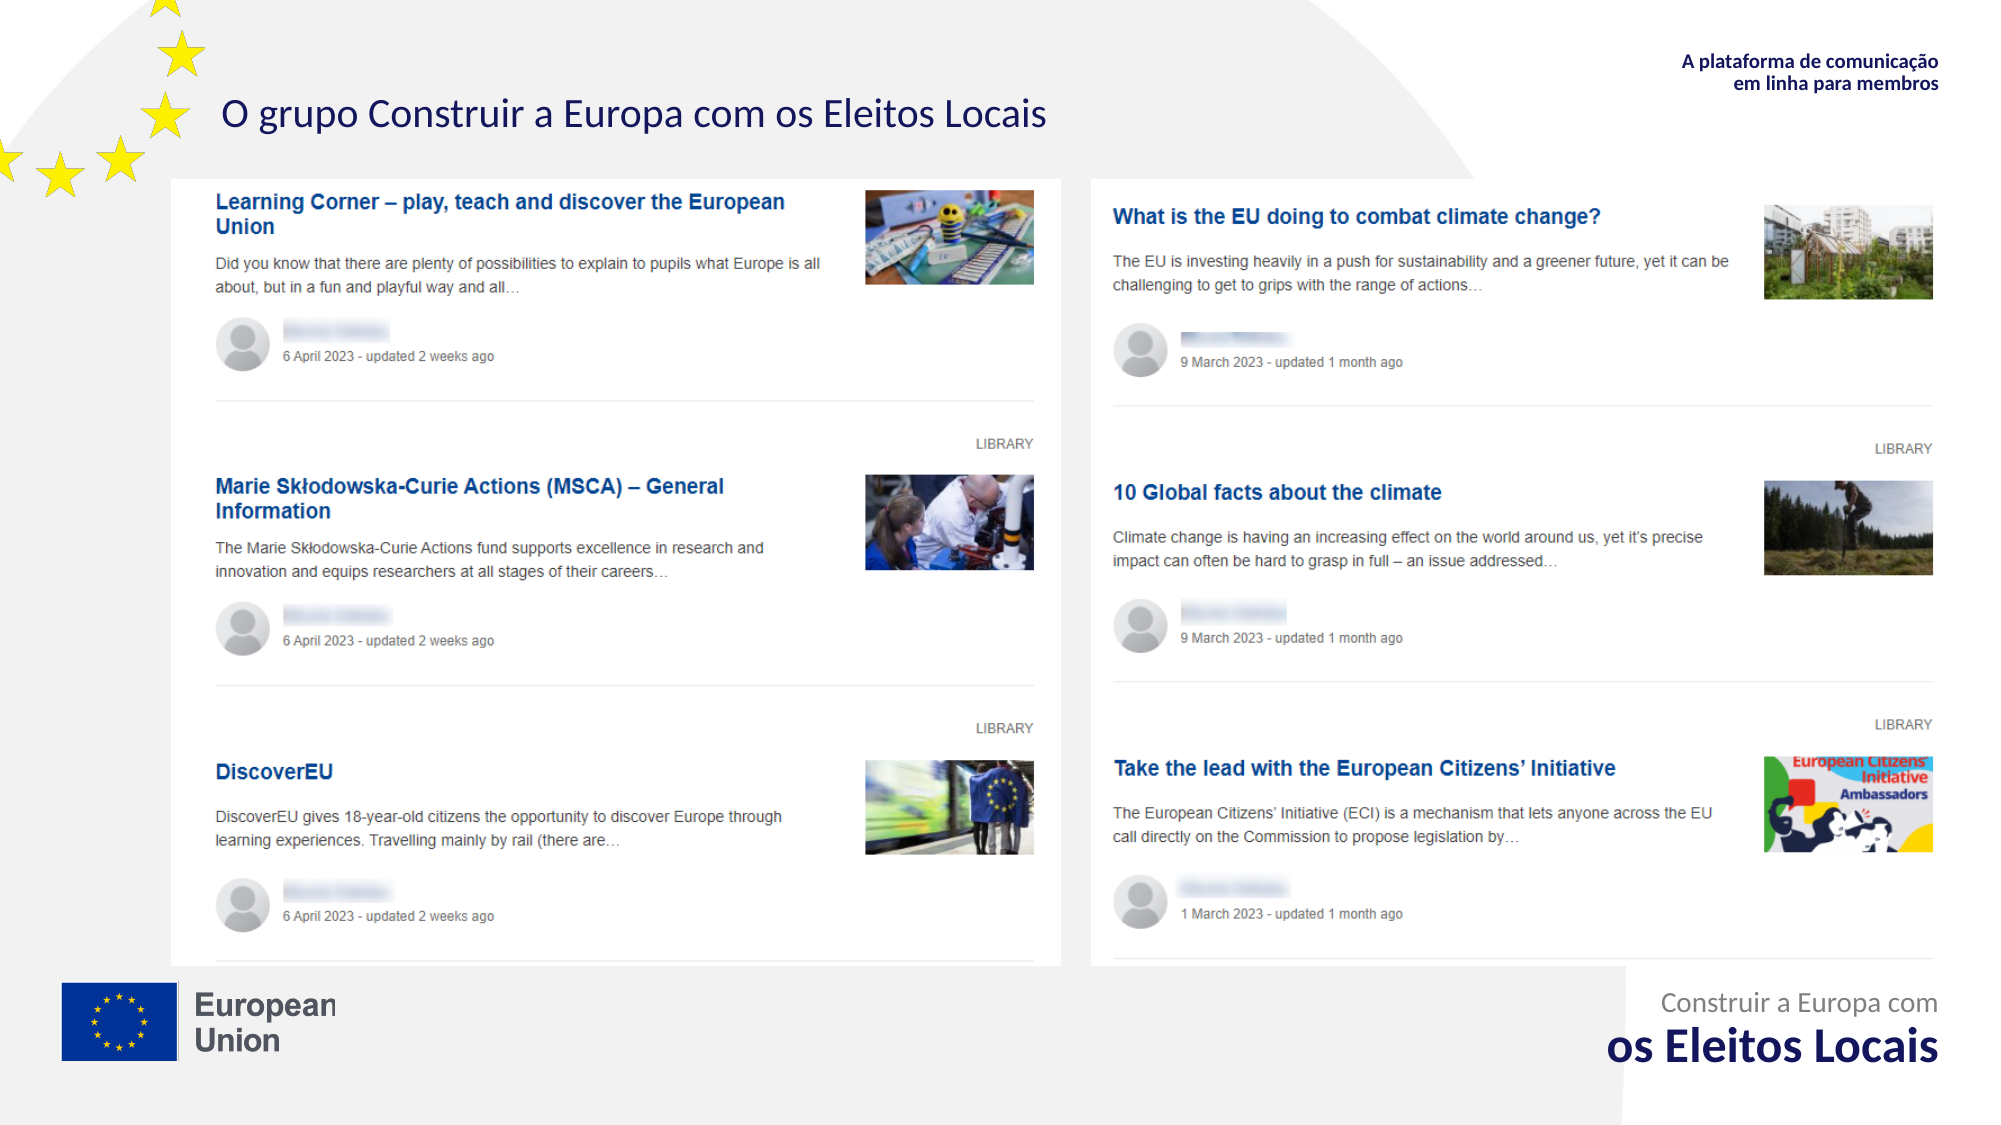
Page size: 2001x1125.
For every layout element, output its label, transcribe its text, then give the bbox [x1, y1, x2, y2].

text_box O grupo Construir a Europa com os Eleitos Locais [206, 84, 1437, 150]
list A plataforma de comunicação em linha para membros [1650, 50, 1940, 177]
list Construir a Europa com os Eleitos Locais [1565, 987, 1940, 1093]
picture [0, 0, 2001, 1125]
